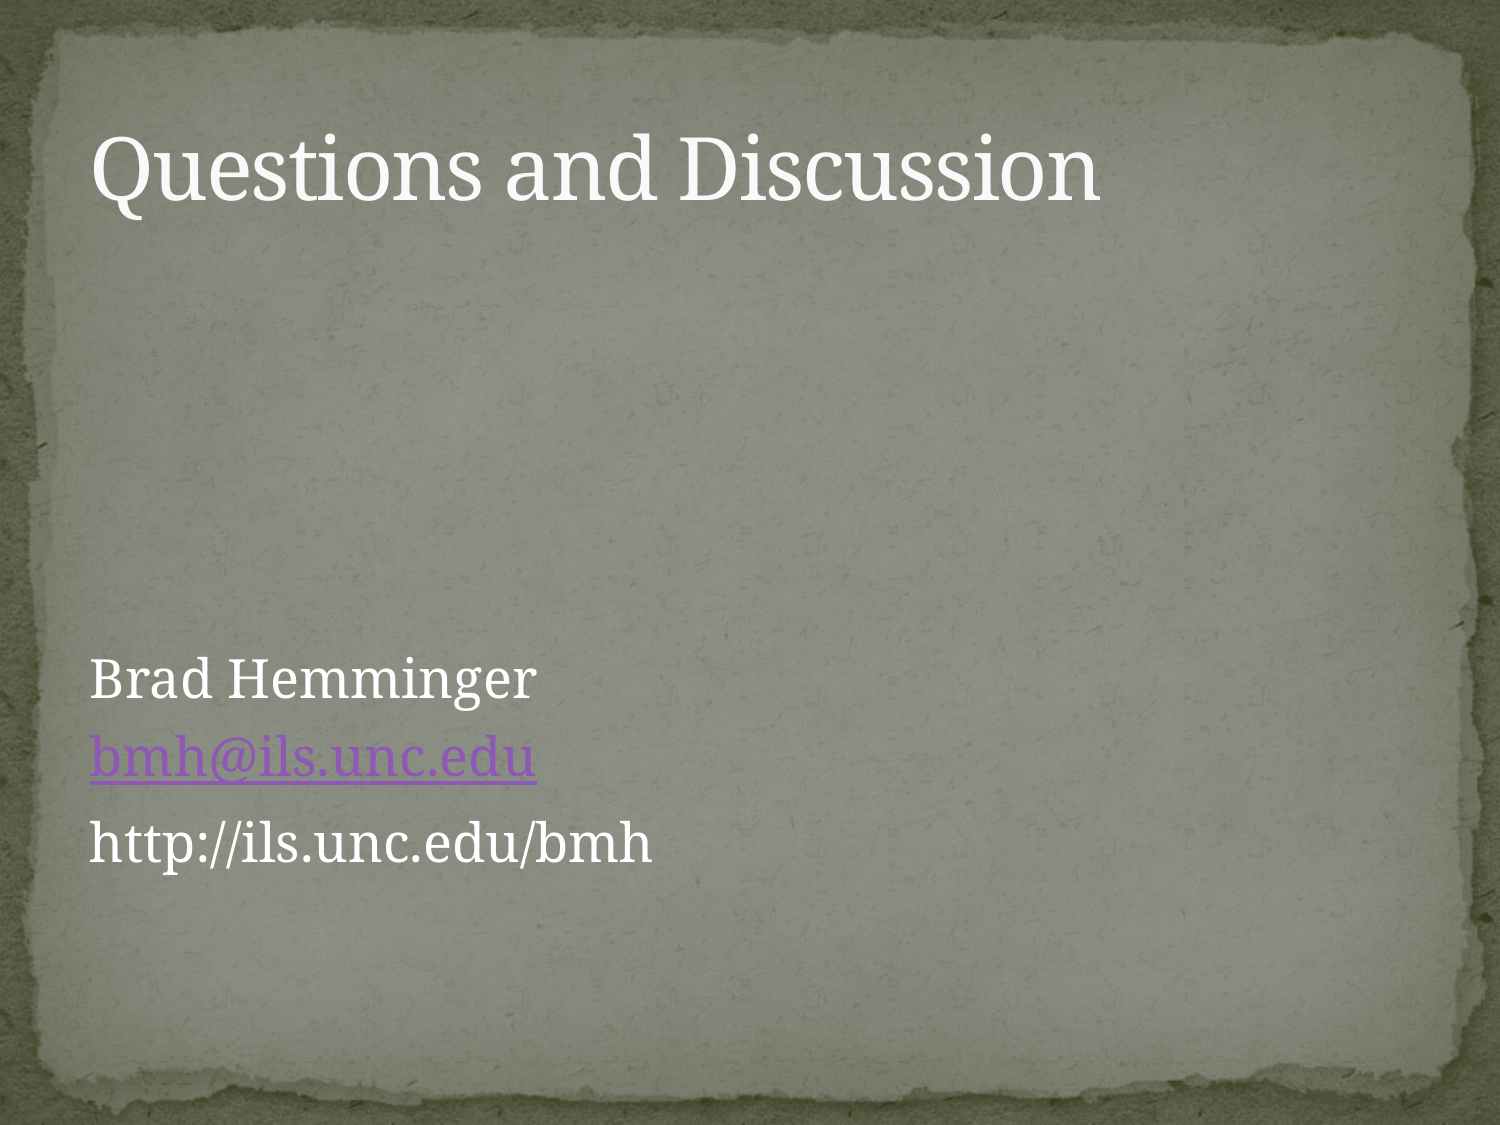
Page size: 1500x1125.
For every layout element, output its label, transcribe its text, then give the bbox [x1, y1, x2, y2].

title Questions and Discussion [74, 24, 1425, 225]
list Brad Hemminger bmh@ils.unc.edu http://ils.unc.edu/bmh [75, 249, 1425, 1000]
